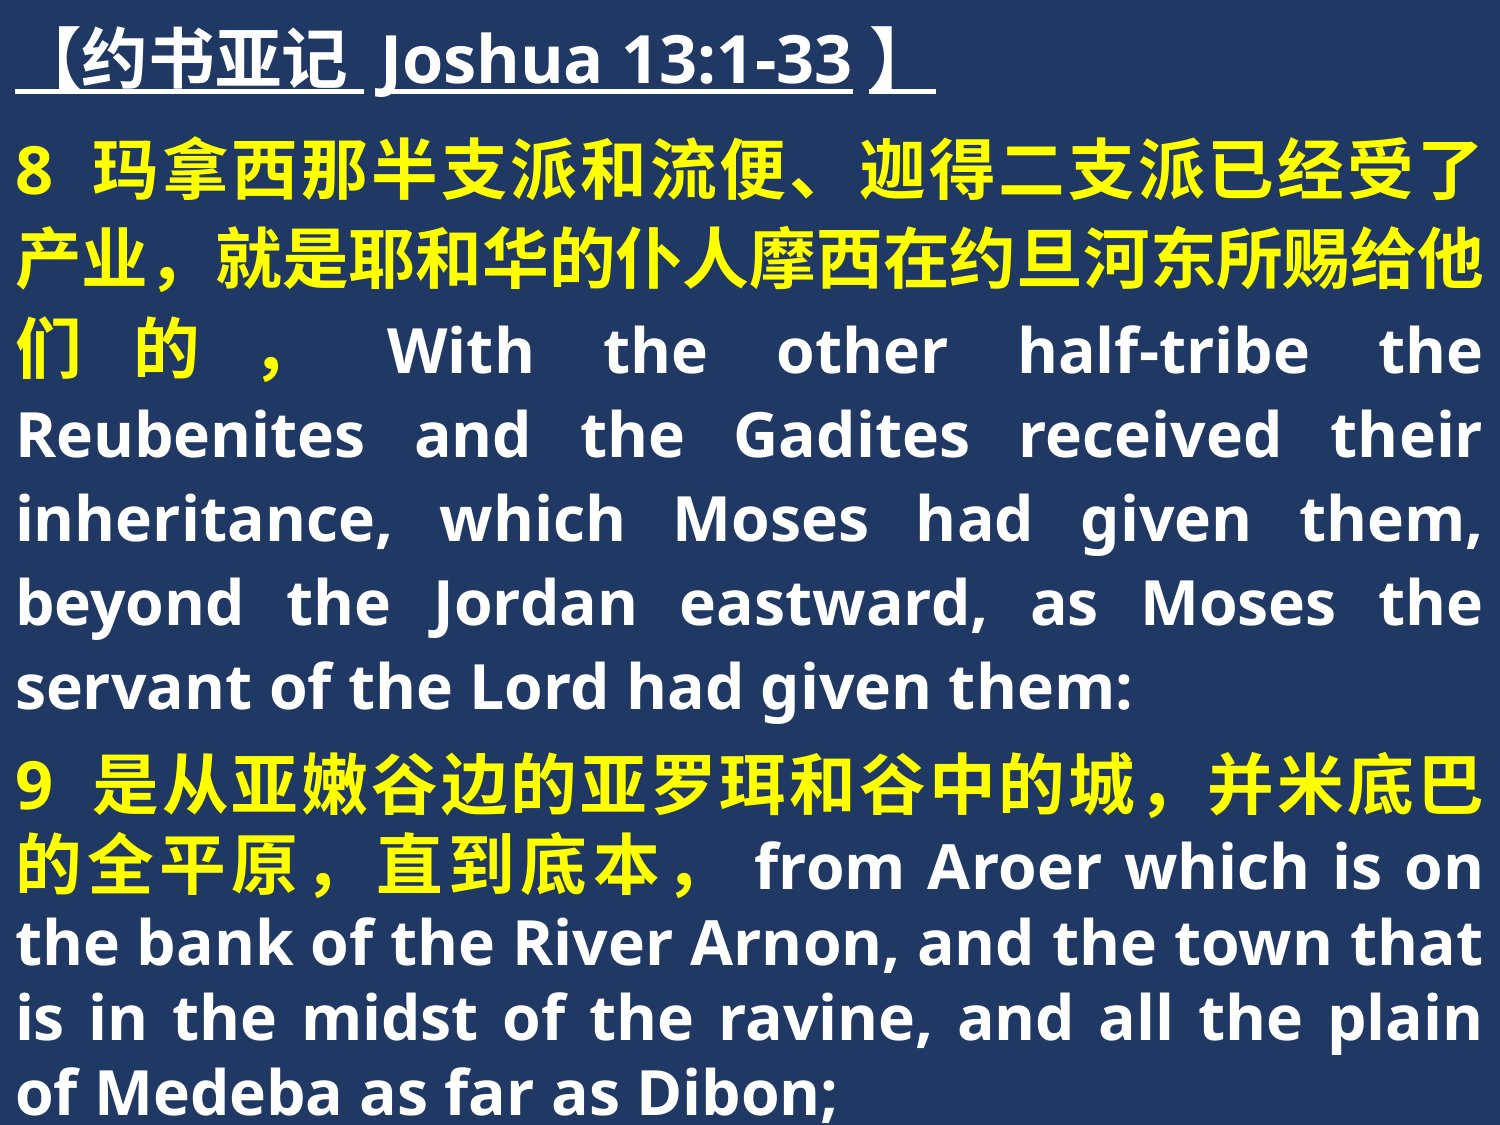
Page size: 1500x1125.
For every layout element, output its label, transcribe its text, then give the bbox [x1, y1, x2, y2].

list 【约书亚记 Joshua 13:1-33】 8 玛拿西那半支派和流便、迦得二支派已经受了产业，就是耶和华的仆人摩西在约旦河东所赐给他们的，With the other half-tribe the Reubenites and the Gadites received their inheritance, which Moses had given them, beyond the Jordan eastward, as Moses the servant of the Lord had given them: 9 是从亚嫩谷边的亚罗珥和谷中的城，并米底巴的全平原，直到底本，from Aroer which is on the bank of the River Arnon, and the town that is in the midst of the ravine, and all the plain of Medeba as far as Dibon; [0, 0, 1500, 1125]
